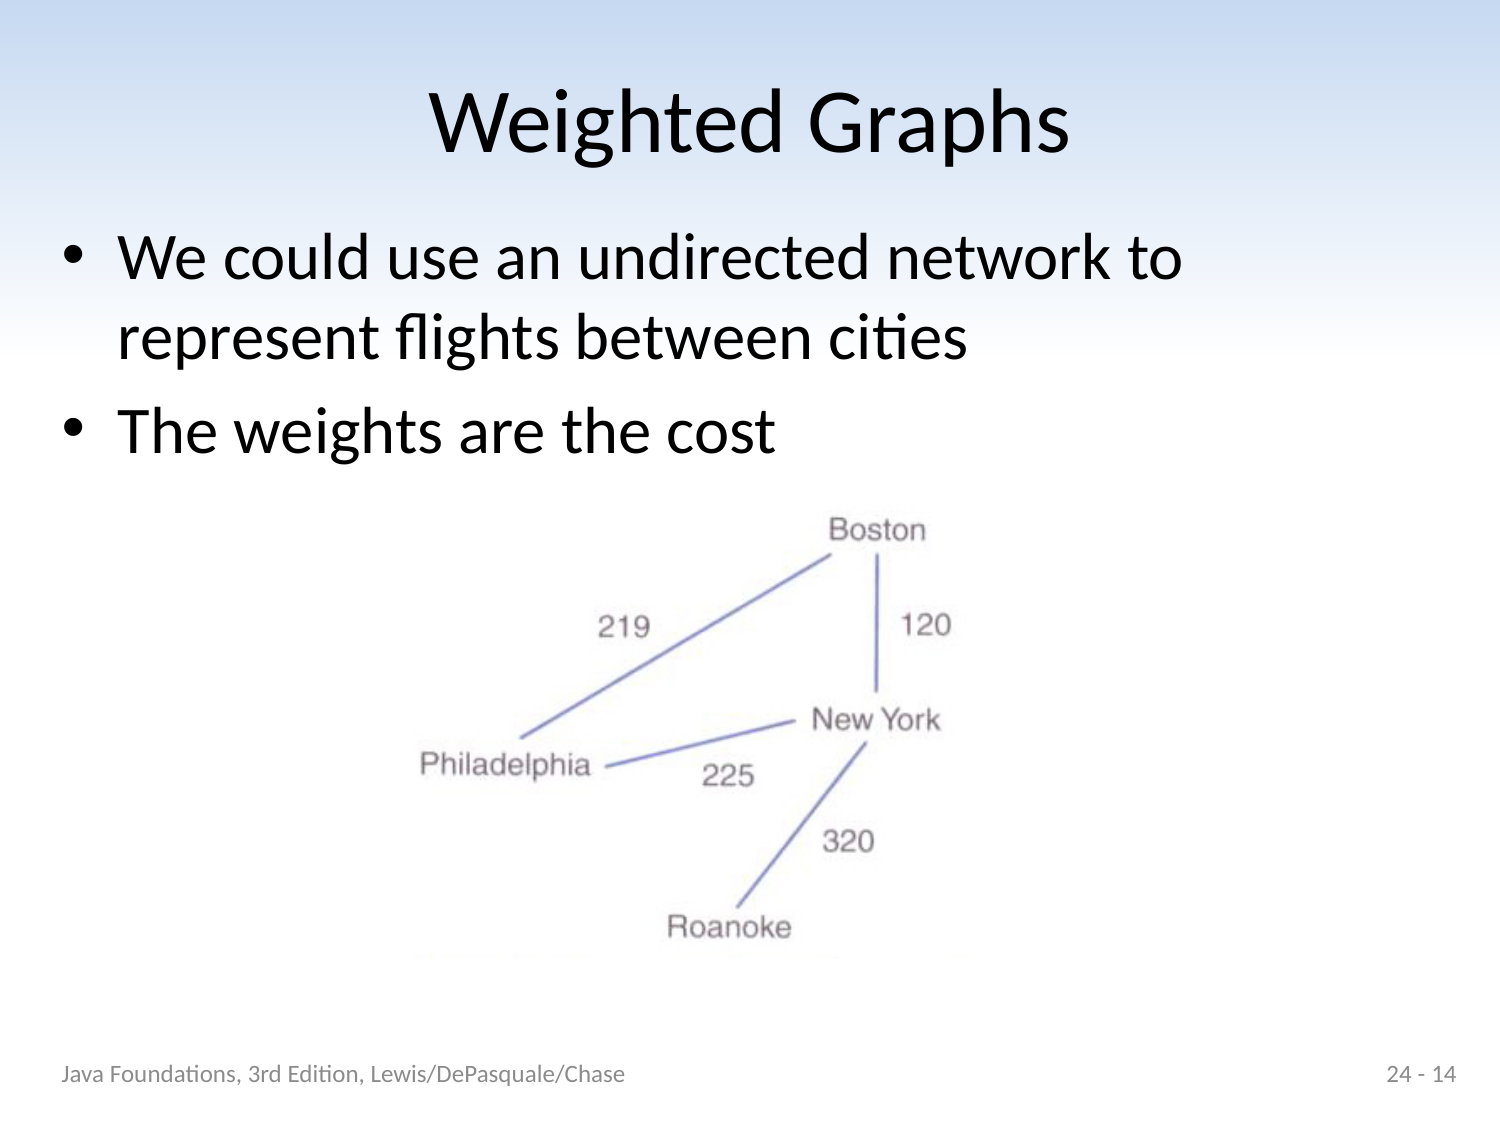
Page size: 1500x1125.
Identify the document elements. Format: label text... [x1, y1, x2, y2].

picture [401, 491, 985, 960]
list We could use an undirected network to represent flights between cities The weights are the cost [46, 205, 1473, 1043]
slide_number 24 - 14 [1121, 1042, 1472, 1103]
footer Java Foundations, 3rd Edition, Lewis/DePasquale/Chase [46, 1042, 1121, 1103]
title Weighted Graphs [28, 45, 1473, 186]
